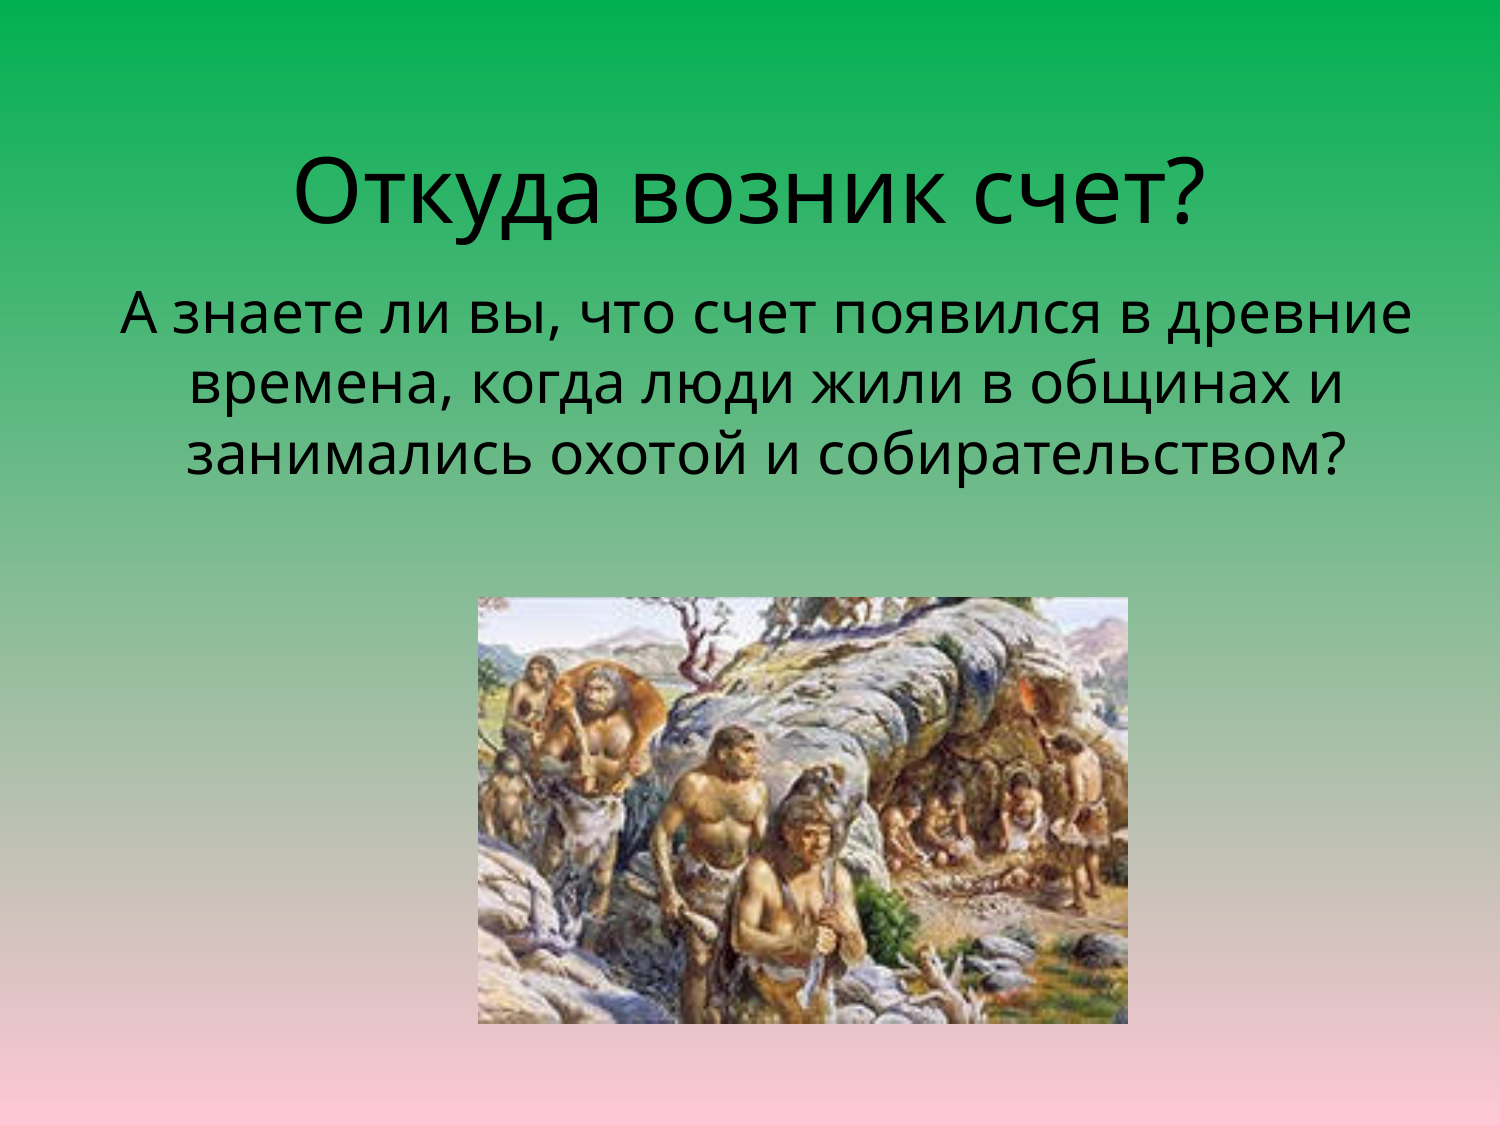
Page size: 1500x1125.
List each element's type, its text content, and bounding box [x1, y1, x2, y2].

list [478, 597, 1129, 1024]
title Откуда возник счет? [112, 66, 1388, 267]
subtitle А знаете ли вы, что счет появился в древние времена, когда люди жили в общинах и занимались охотой и собирательством? [100, 267, 1436, 555]
